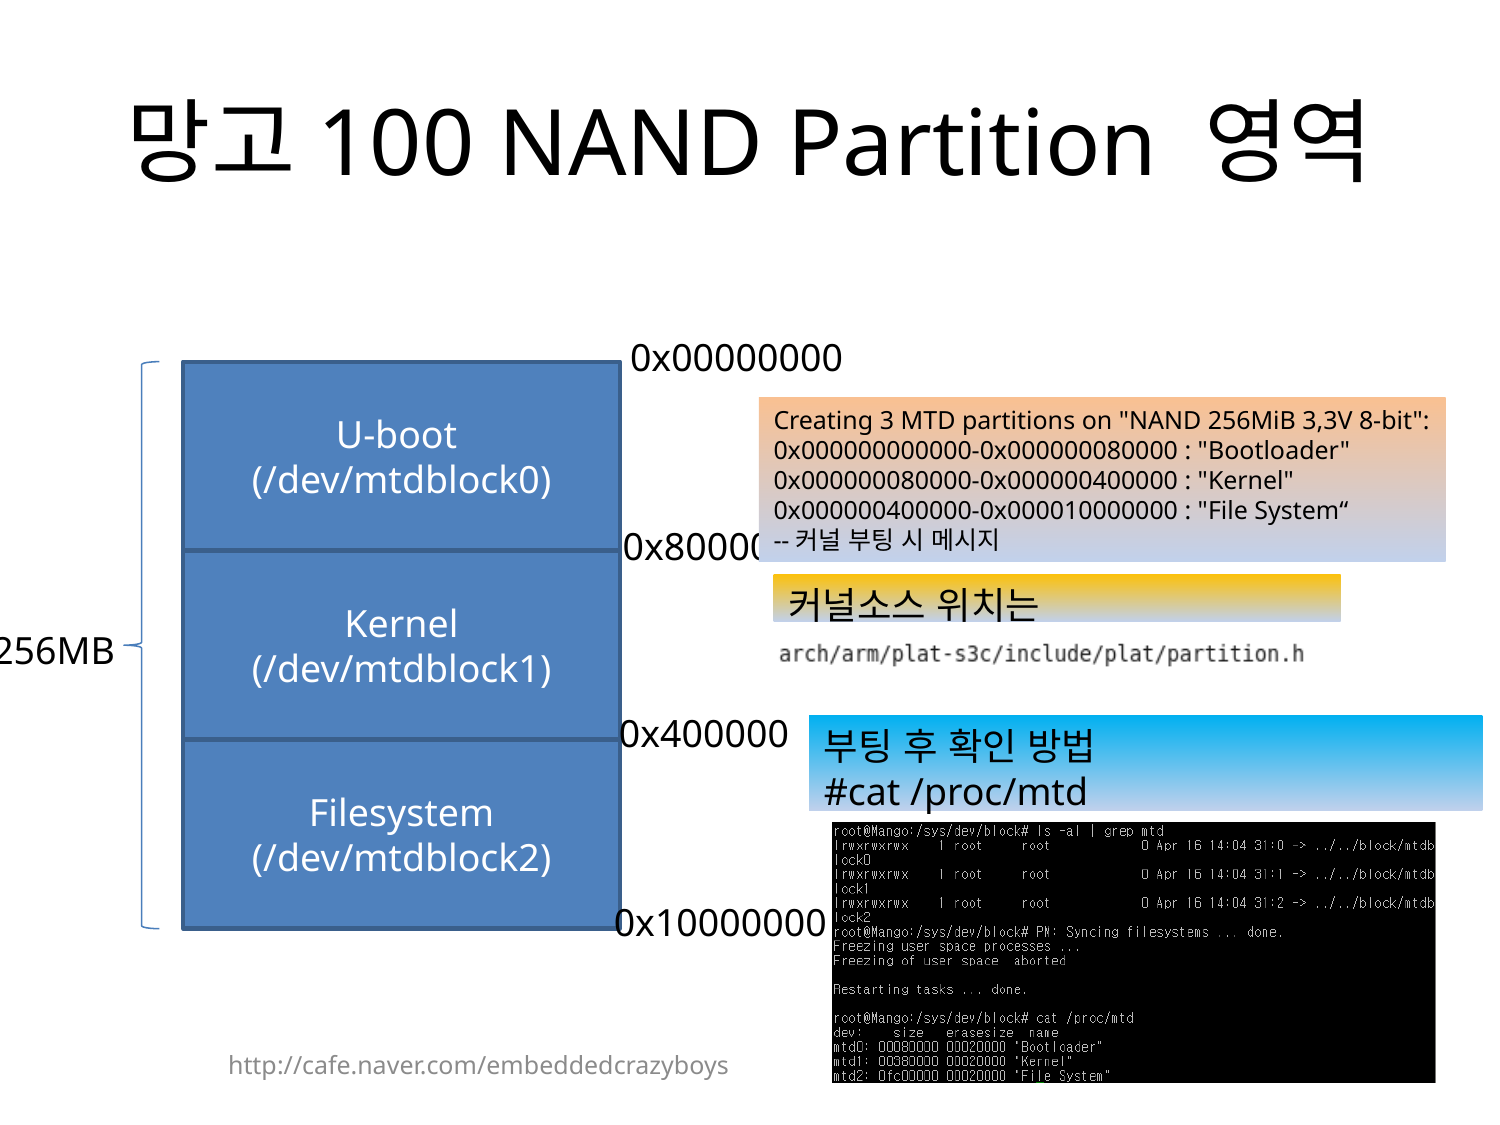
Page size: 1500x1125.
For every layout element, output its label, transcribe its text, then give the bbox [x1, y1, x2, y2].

text_box Filesystem (/dev/mtdblock2) [181, 738, 622, 931]
text_box 부팅 후 확인 방법 #cat /proc/mtd [809, 715, 1483, 811]
text_box 커널소스 위치는 [773, 574, 1341, 622]
text_box Creating 3 MTD partitions on "NAND 256MiB 3,3V 8-bit": 0x000000000000-0x000000080000 : "Bootloader" 0x000000080000-0x000000400000 : "Kernel" 0x000000400000-0x000010000000 : "File System“ --커널 부팅 시 메시지 [758, 397, 1446, 562]
text_box [131, 360, 160, 930]
picture [832, 822, 1436, 1083]
title 망고100 NAND Partition 영역 [75, 45, 1425, 233]
text_box 0x400000 [604, 702, 804, 763]
text_box U-boot (/dev/mtdblock0) [181, 360, 622, 549]
text_box 0x10000000 [599, 891, 827, 952]
text_box Kernel (/dev/mtdblock1) [181, 549, 622, 738]
text_box 0x00000000 [615, 326, 858, 386]
picture [773, 633, 1309, 673]
text_box 0x80000 [607, 515, 787, 575]
footer http://cafe.naver.com/embeddedcrazyboys [183, 1035, 775, 1095]
text_box 256MB [0, 619, 131, 680]
